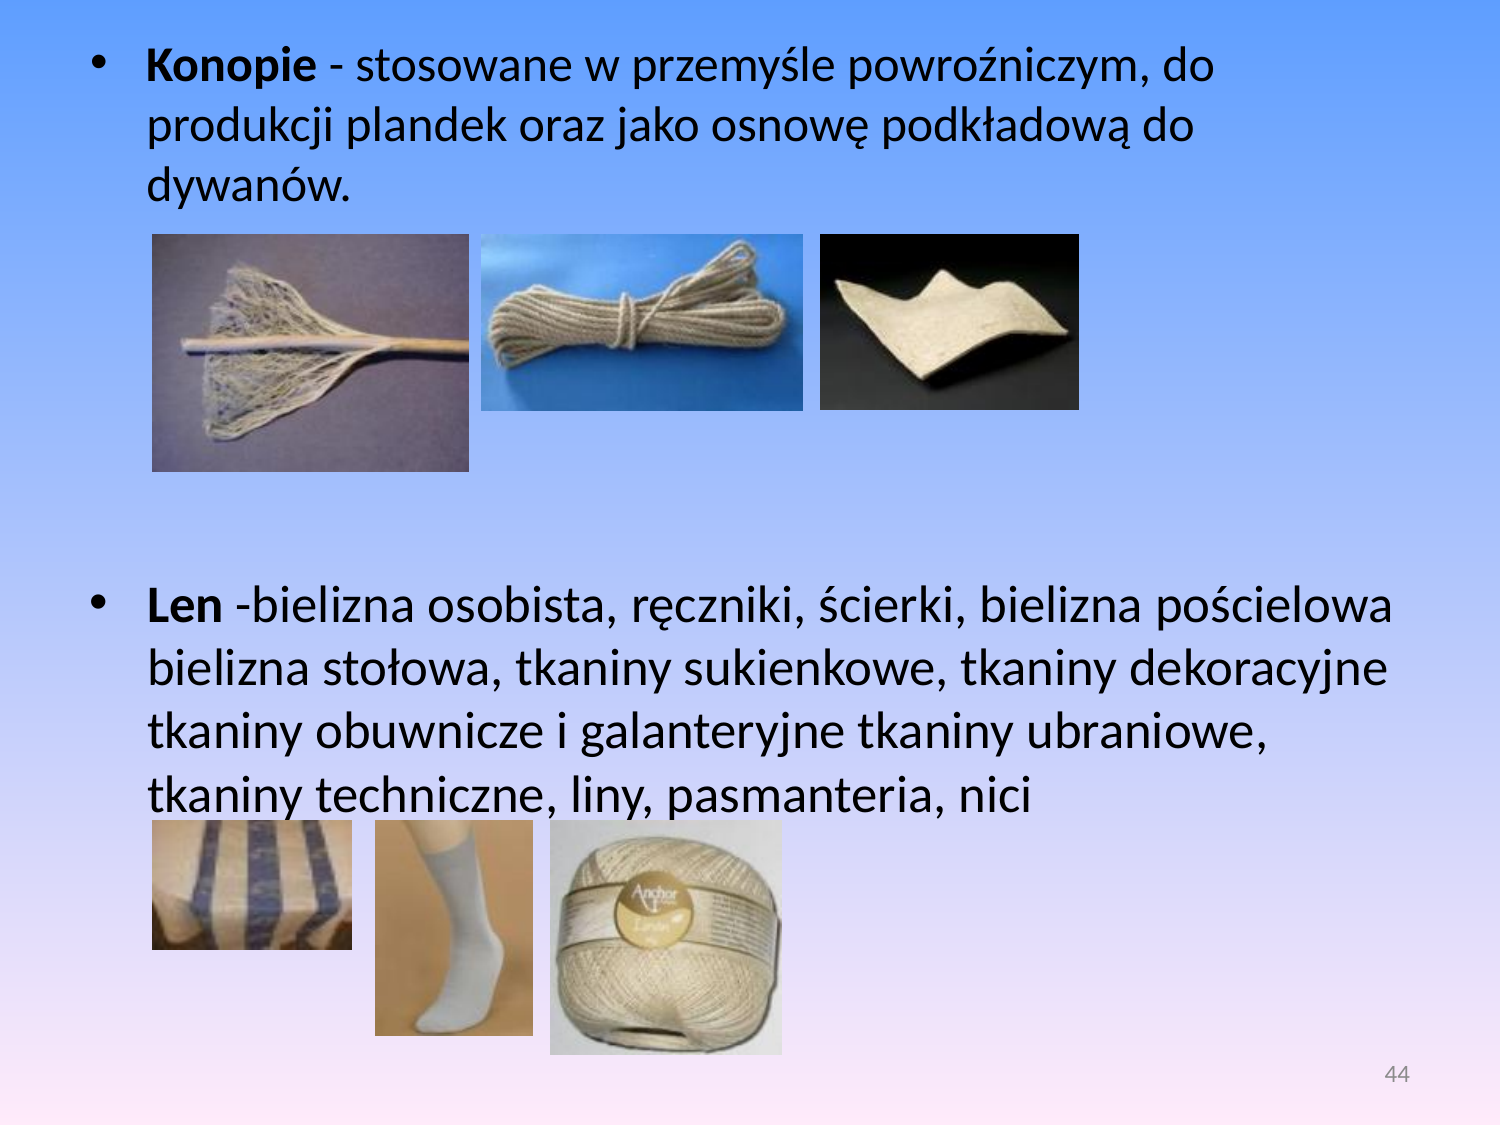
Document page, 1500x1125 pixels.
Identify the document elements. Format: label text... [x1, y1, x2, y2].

text_box Len -bielizna osobista, ręczniki, ścierki, bielizna pościelowa bielizna stołowa, tkaniny sukienkowe, tkaniny dekoracyjne tkaniny obuwnicze i galanteryjne tkaniny ubraniowe, tkaniny techniczne, liny, pasmanteria, nici [74, 562, 1425, 832]
picture [152, 234, 469, 472]
picture [550, 820, 782, 1055]
list Konopie - stosowane w przemyśle powroźniczym, do produkcji plandek oraz jako osnowę podkładową do dywanów. [74, 23, 1426, 352]
picture [480, 234, 803, 411]
picture [152, 820, 352, 950]
slide_number 44 [1074, 1042, 1425, 1103]
picture [374, 820, 533, 1036]
picture [820, 234, 1079, 410]
